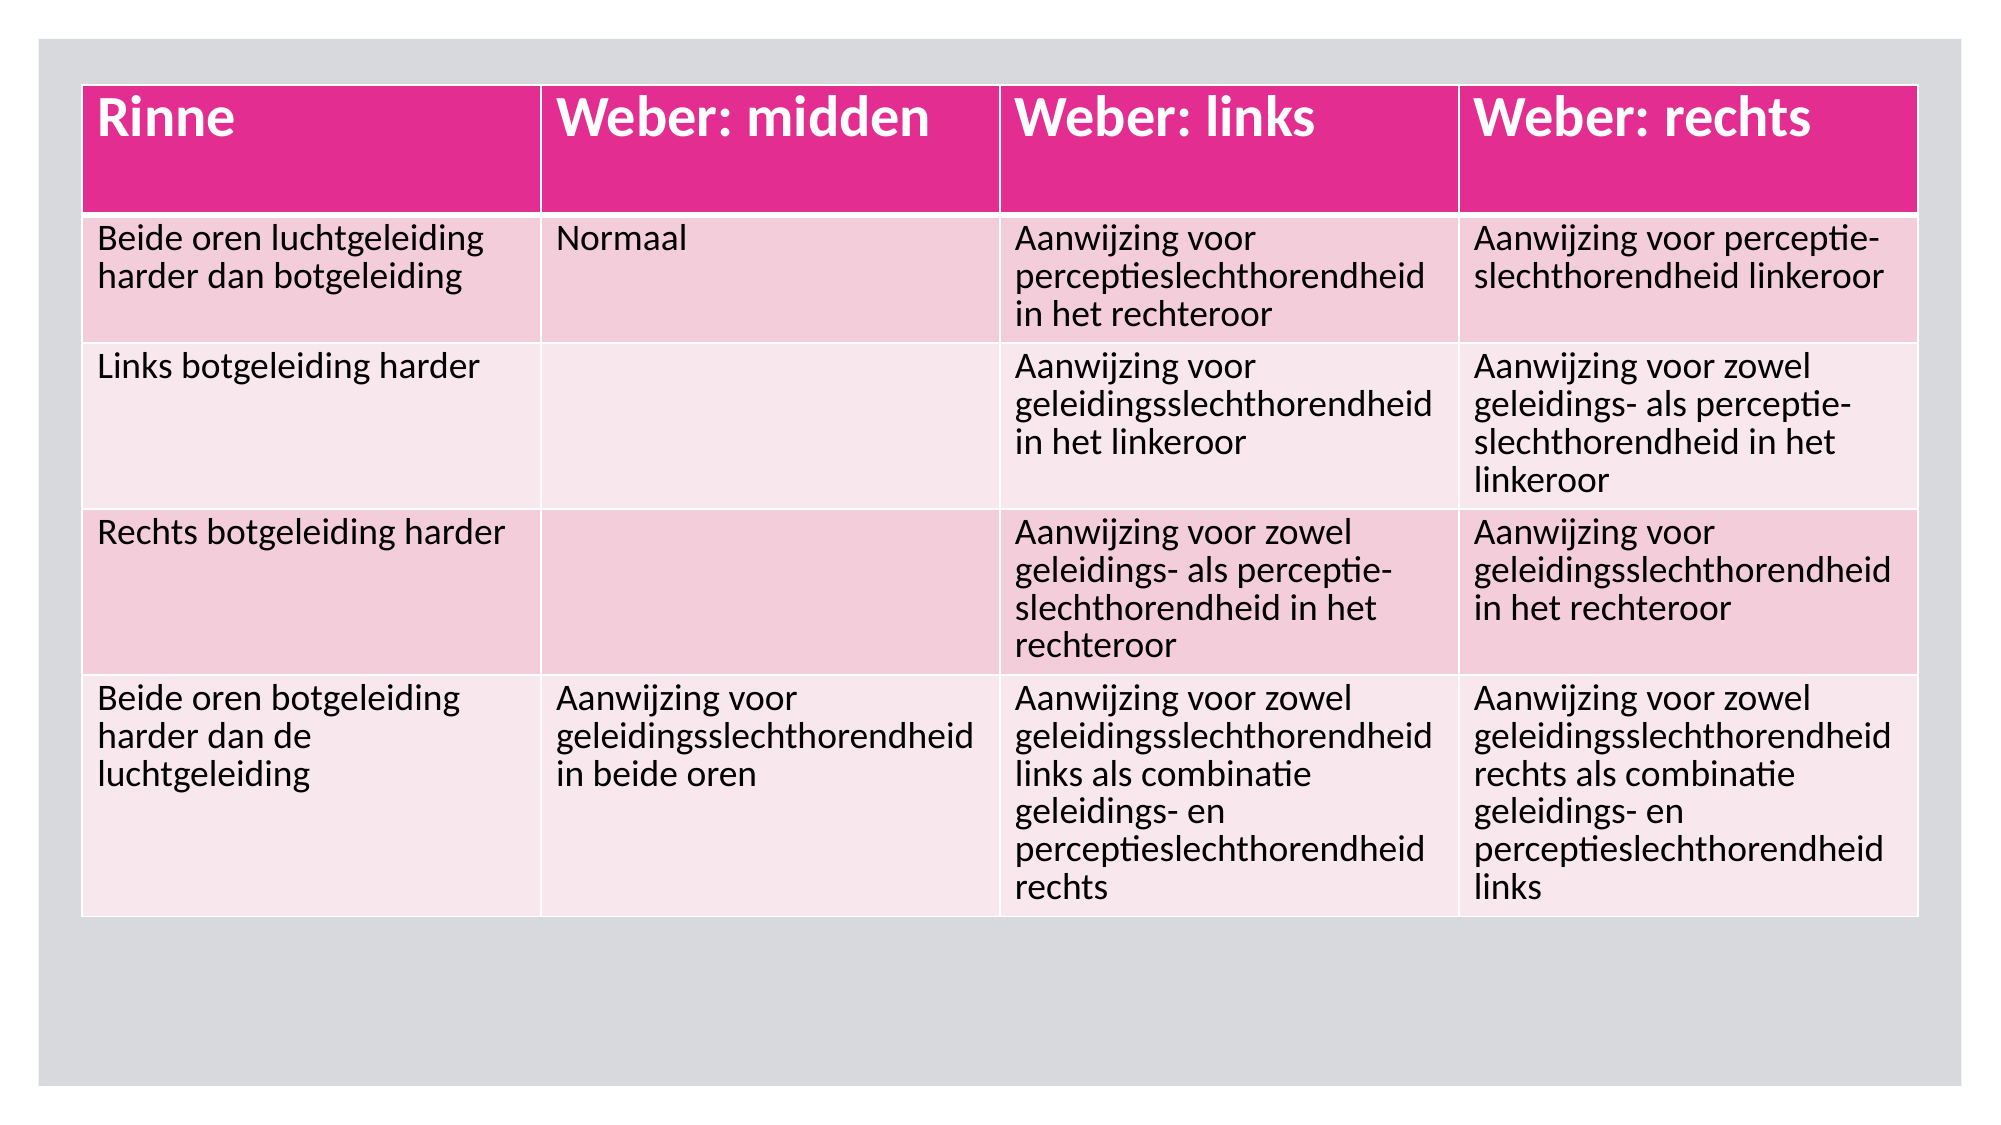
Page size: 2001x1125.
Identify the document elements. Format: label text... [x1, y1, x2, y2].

table_cell Beide oren botgeleiding harder dan de luchtgeleiding [83, 676, 540, 916]
table_cell [542, 344, 999, 508]
table_header Weber: midden [542, 86, 999, 212]
table_cell Normaal [542, 218, 999, 342]
table_cell Aanwijzing voor zowel geleidingsslechthorendheid rechts als combinatie geleidings- en perceptieslechthorendheid links [1460, 676, 1917, 916]
table_cell Rechts botgeleiding harder [83, 510, 540, 674]
table_cell Beide oren luchtgeleiding harder dan botgeleiding [83, 218, 540, 342]
table_cell Aanwijzing voor perceptie-slechthorendheid linkeroor [1460, 218, 1917, 342]
table_header Weber: rechts [1460, 86, 1917, 212]
table_header Rinne [83, 86, 540, 212]
table_cell [542, 510, 999, 674]
table_cell Aanwijzing voor zowel geleidings- als perceptie-slechthorendheid in het linkeroor [1460, 344, 1917, 508]
table_header Weber: links [1001, 86, 1458, 212]
table_cell Aanwijzing voor zowel geleidingsslechthorendheid links als combinatie geleidings- en perceptieslechthorendheid rechts [1001, 676, 1458, 916]
table_cell Aanwijzing voor geleidingsslechthorendheid in beide oren [542, 676, 999, 916]
table_cell Aanwijzing voor geleidingsslechthorendheid in het rechteroor [1460, 510, 1917, 674]
table_cell Aanwijzing voor geleidingsslechthorendheid in het linkeroor [1001, 344, 1458, 508]
table_cell Links botgeleiding harder [83, 344, 540, 508]
table_cell Aanwijzing voor zowel geleidings- als perceptie-slechthorendheid in het rechteroor [1001, 510, 1458, 674]
table_cell Aanwijzing voor perceptieslechthorendheid in het rechteroor [1001, 218, 1458, 342]
